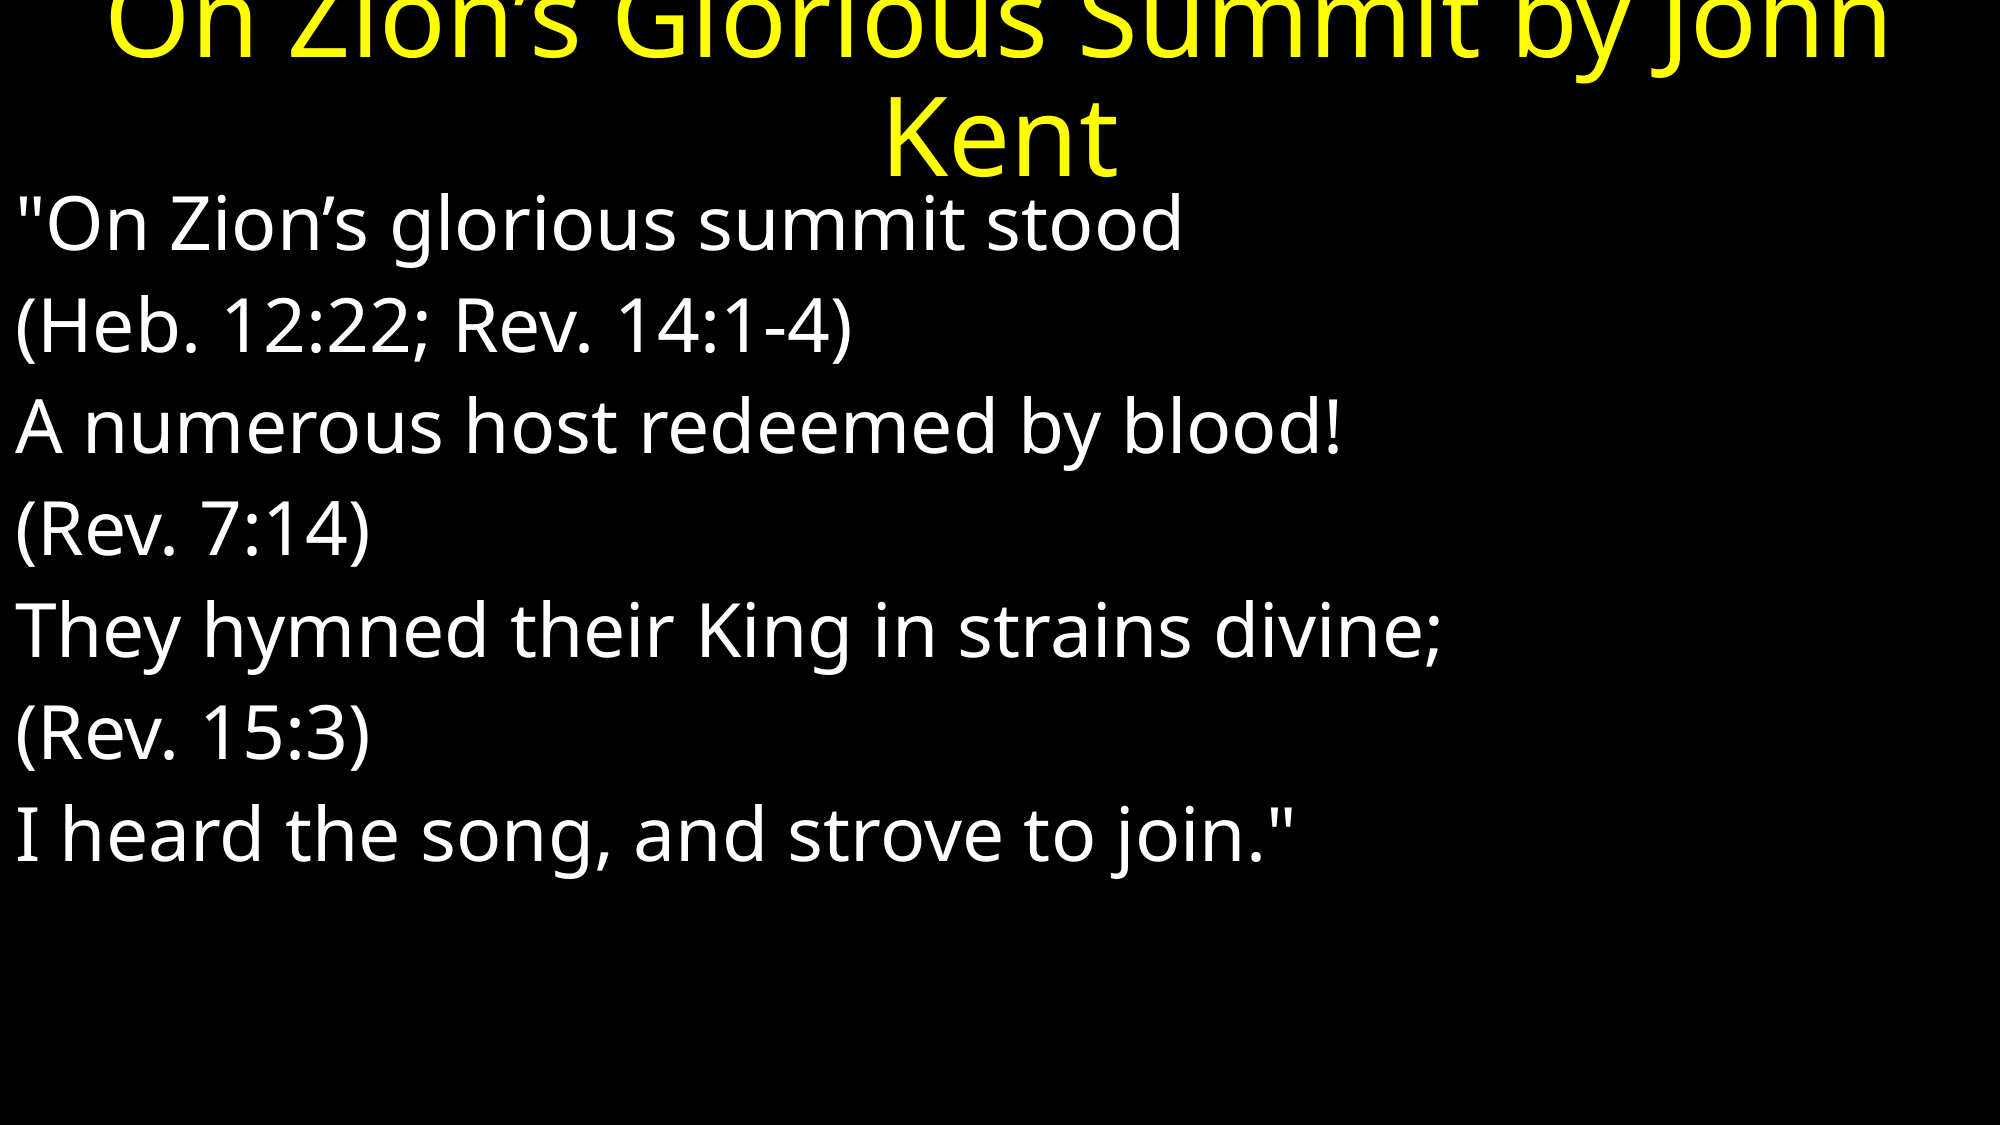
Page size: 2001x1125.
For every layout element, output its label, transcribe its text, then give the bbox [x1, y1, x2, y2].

list "On Zion’s glorious summit stood (Heb. 12:22; Rev. 14:1-4) A numerous host redeemed by blood! (Rev. 7:14) They hymned their King in strains divine; (Rev. 15:3) I heard the song, and strove to join." [0, 178, 2000, 1125]
title On Zion’s Glorious Summit by John Kent [0, 0, 2000, 164]
